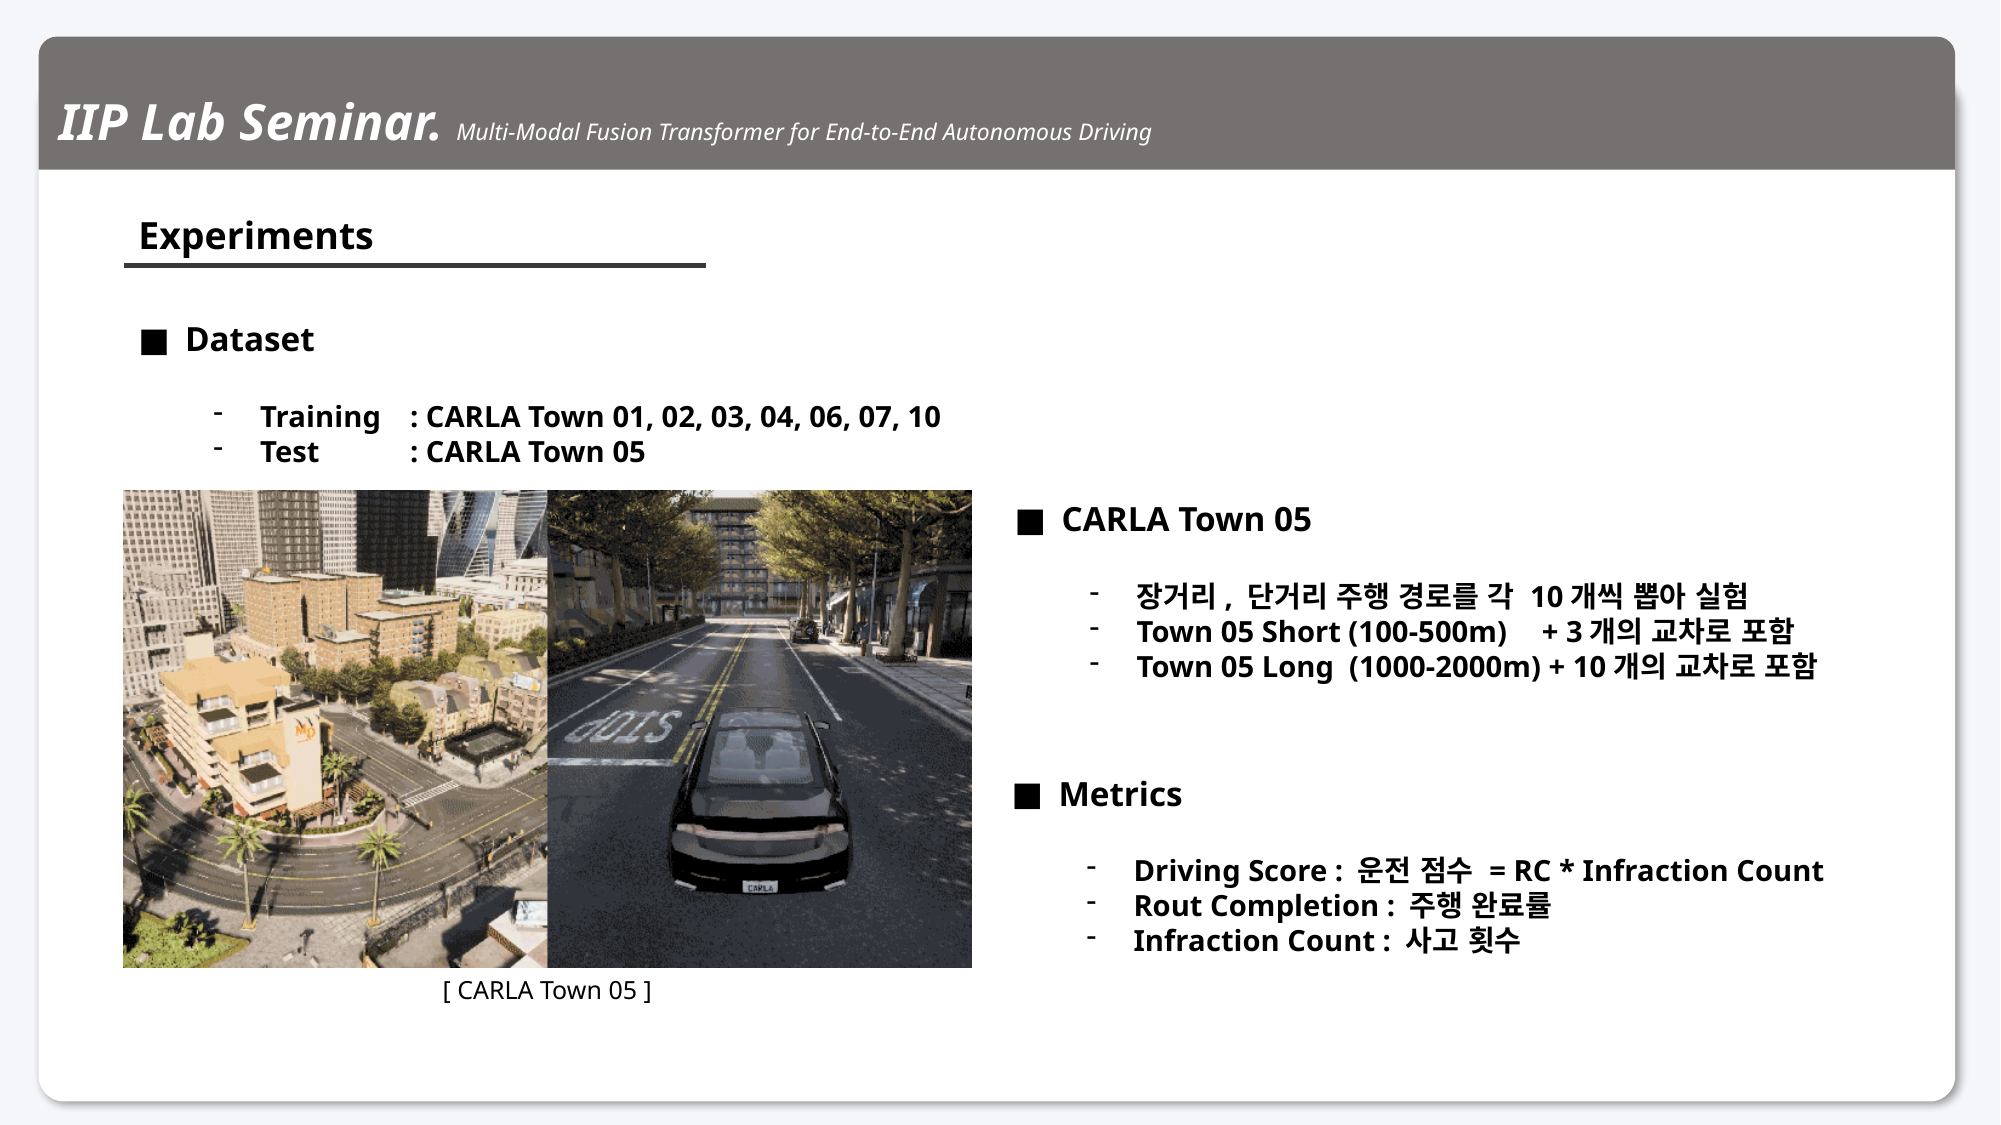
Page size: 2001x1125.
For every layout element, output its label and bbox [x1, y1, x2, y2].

text_box [38, 36, 1956, 1102]
text_box [123, 490, 972, 1013]
